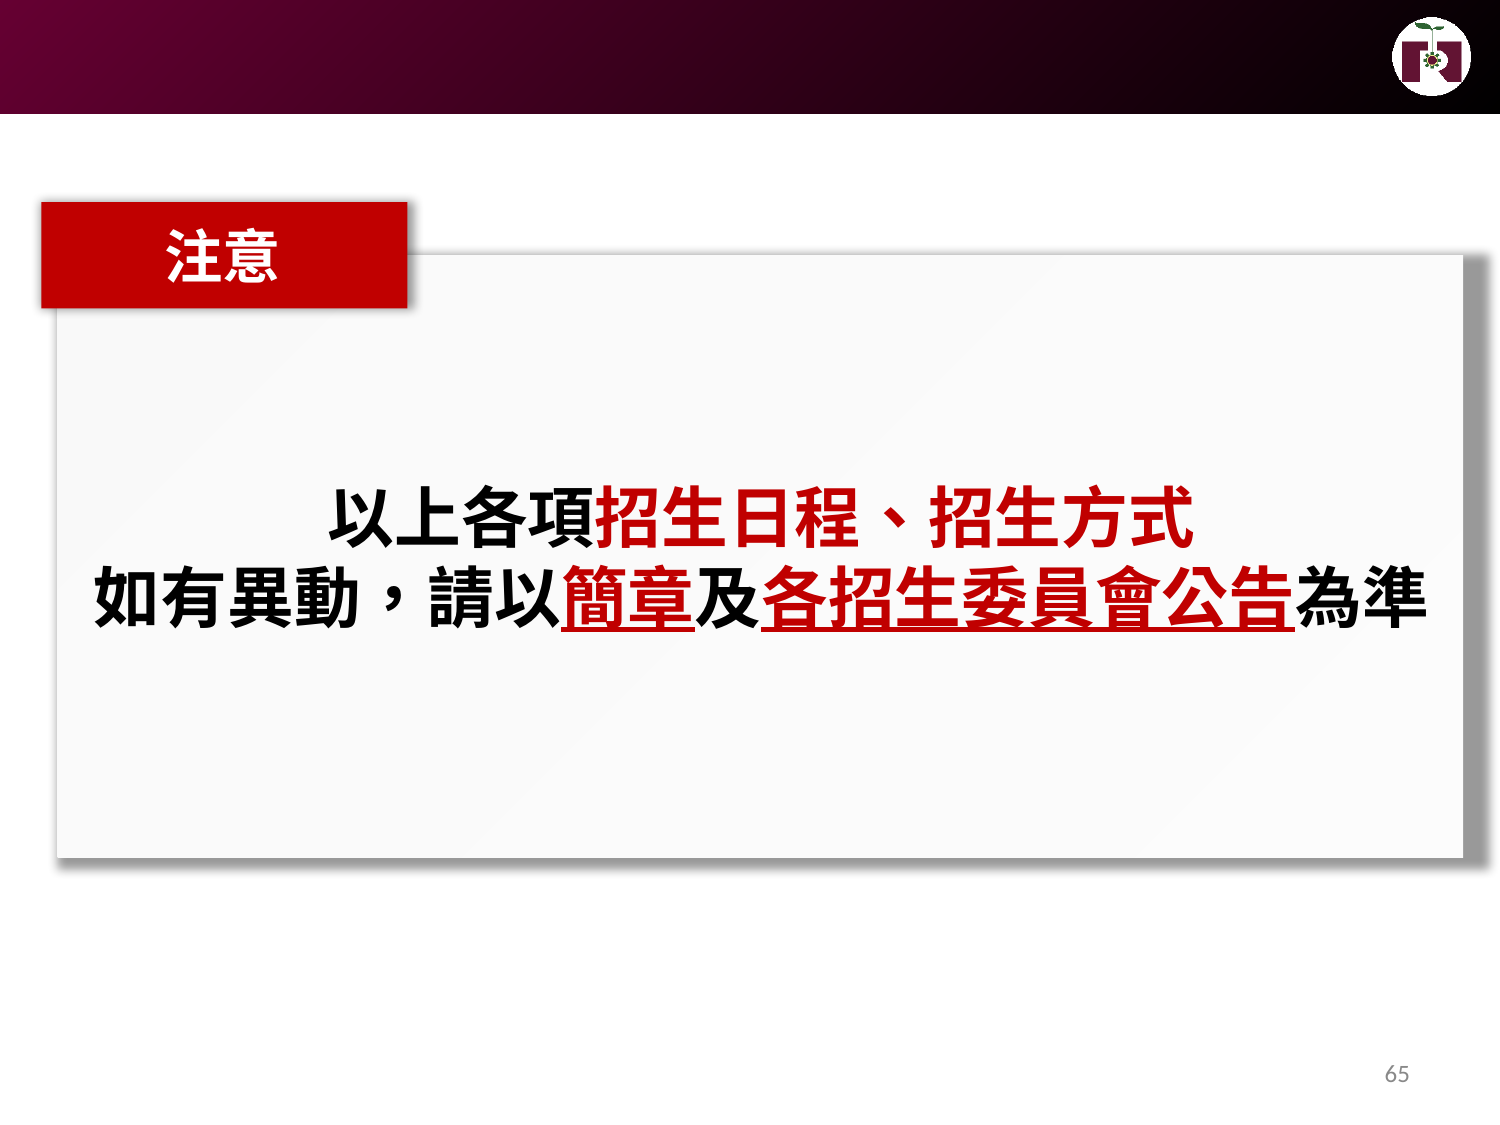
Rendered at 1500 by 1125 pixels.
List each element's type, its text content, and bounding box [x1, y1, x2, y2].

text_box 注意 [95, 212, 349, 298]
picture [1392, 17, 1471, 96]
slide_number 65 [1074, 1042, 1425, 1103]
text_box [41, 202, 408, 309]
text_box 以上各項招生日程、招生方式 如有異動，請以簡章及各招生委員會公告為準 [69, 468, 1452, 643]
text_box [57, 255, 1464, 858]
